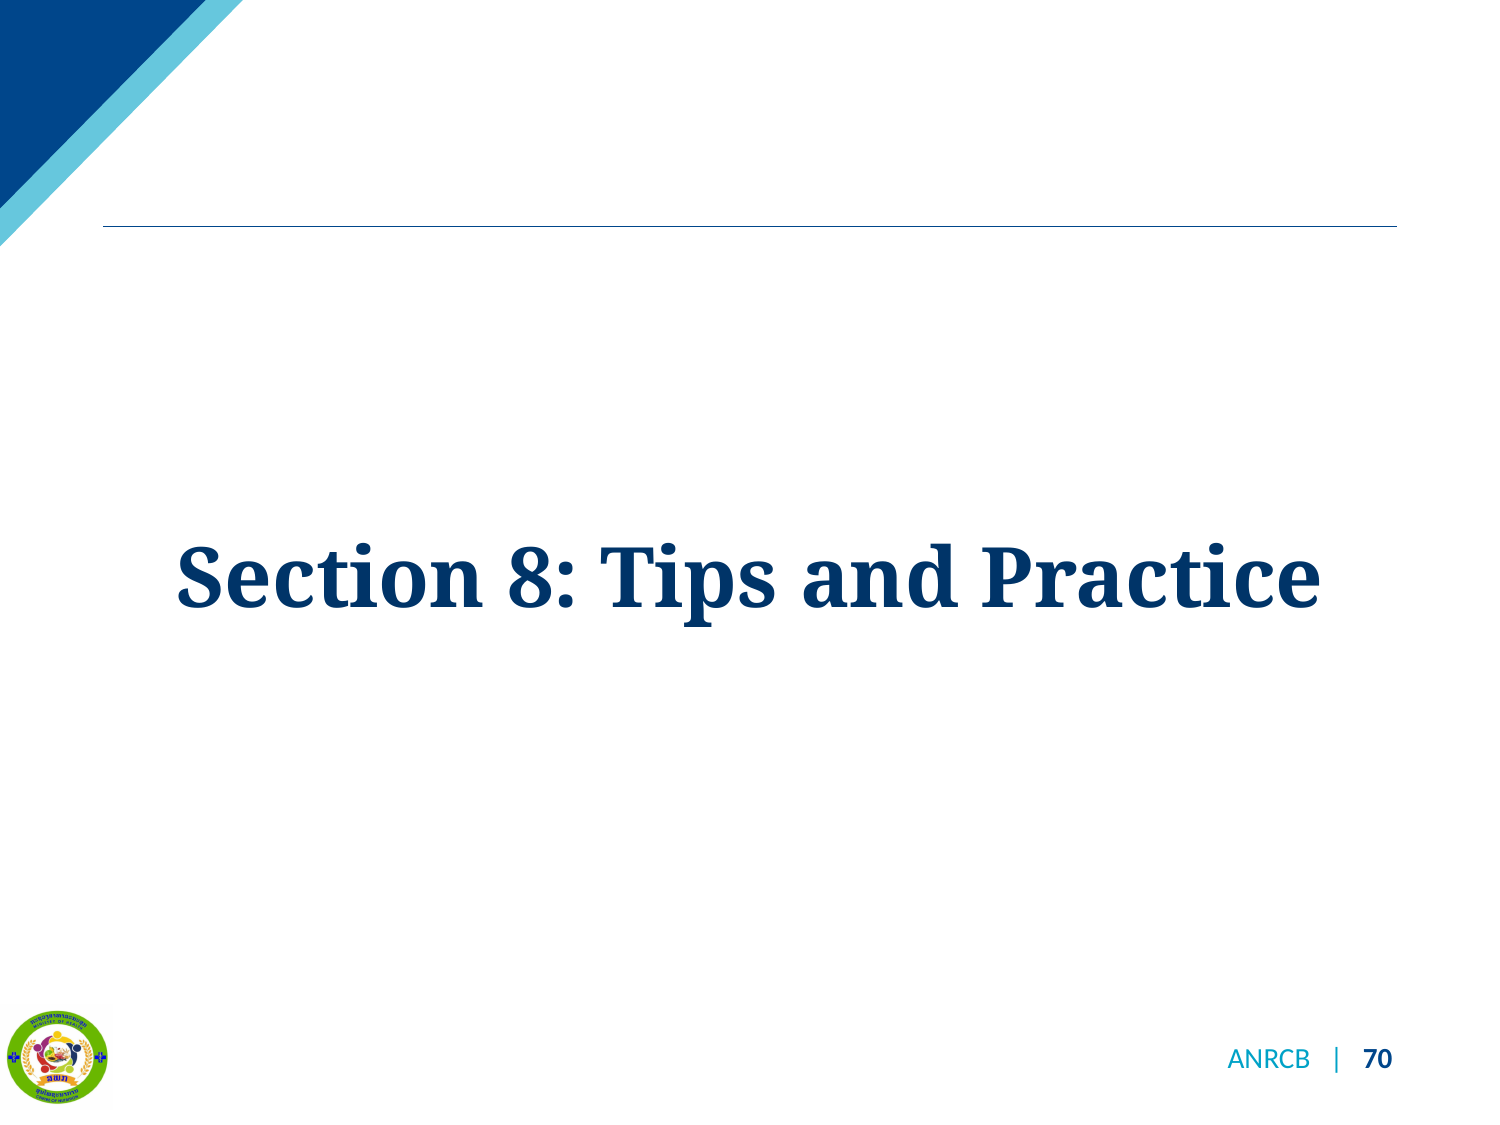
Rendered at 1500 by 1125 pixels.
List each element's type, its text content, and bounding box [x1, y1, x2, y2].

title Section 8: Tips and Practice [51, 365, 1449, 634]
picture [0, 1004, 113, 1110]
slide_number ANRCB | ‹#› [1159, 1041, 1408, 1073]
